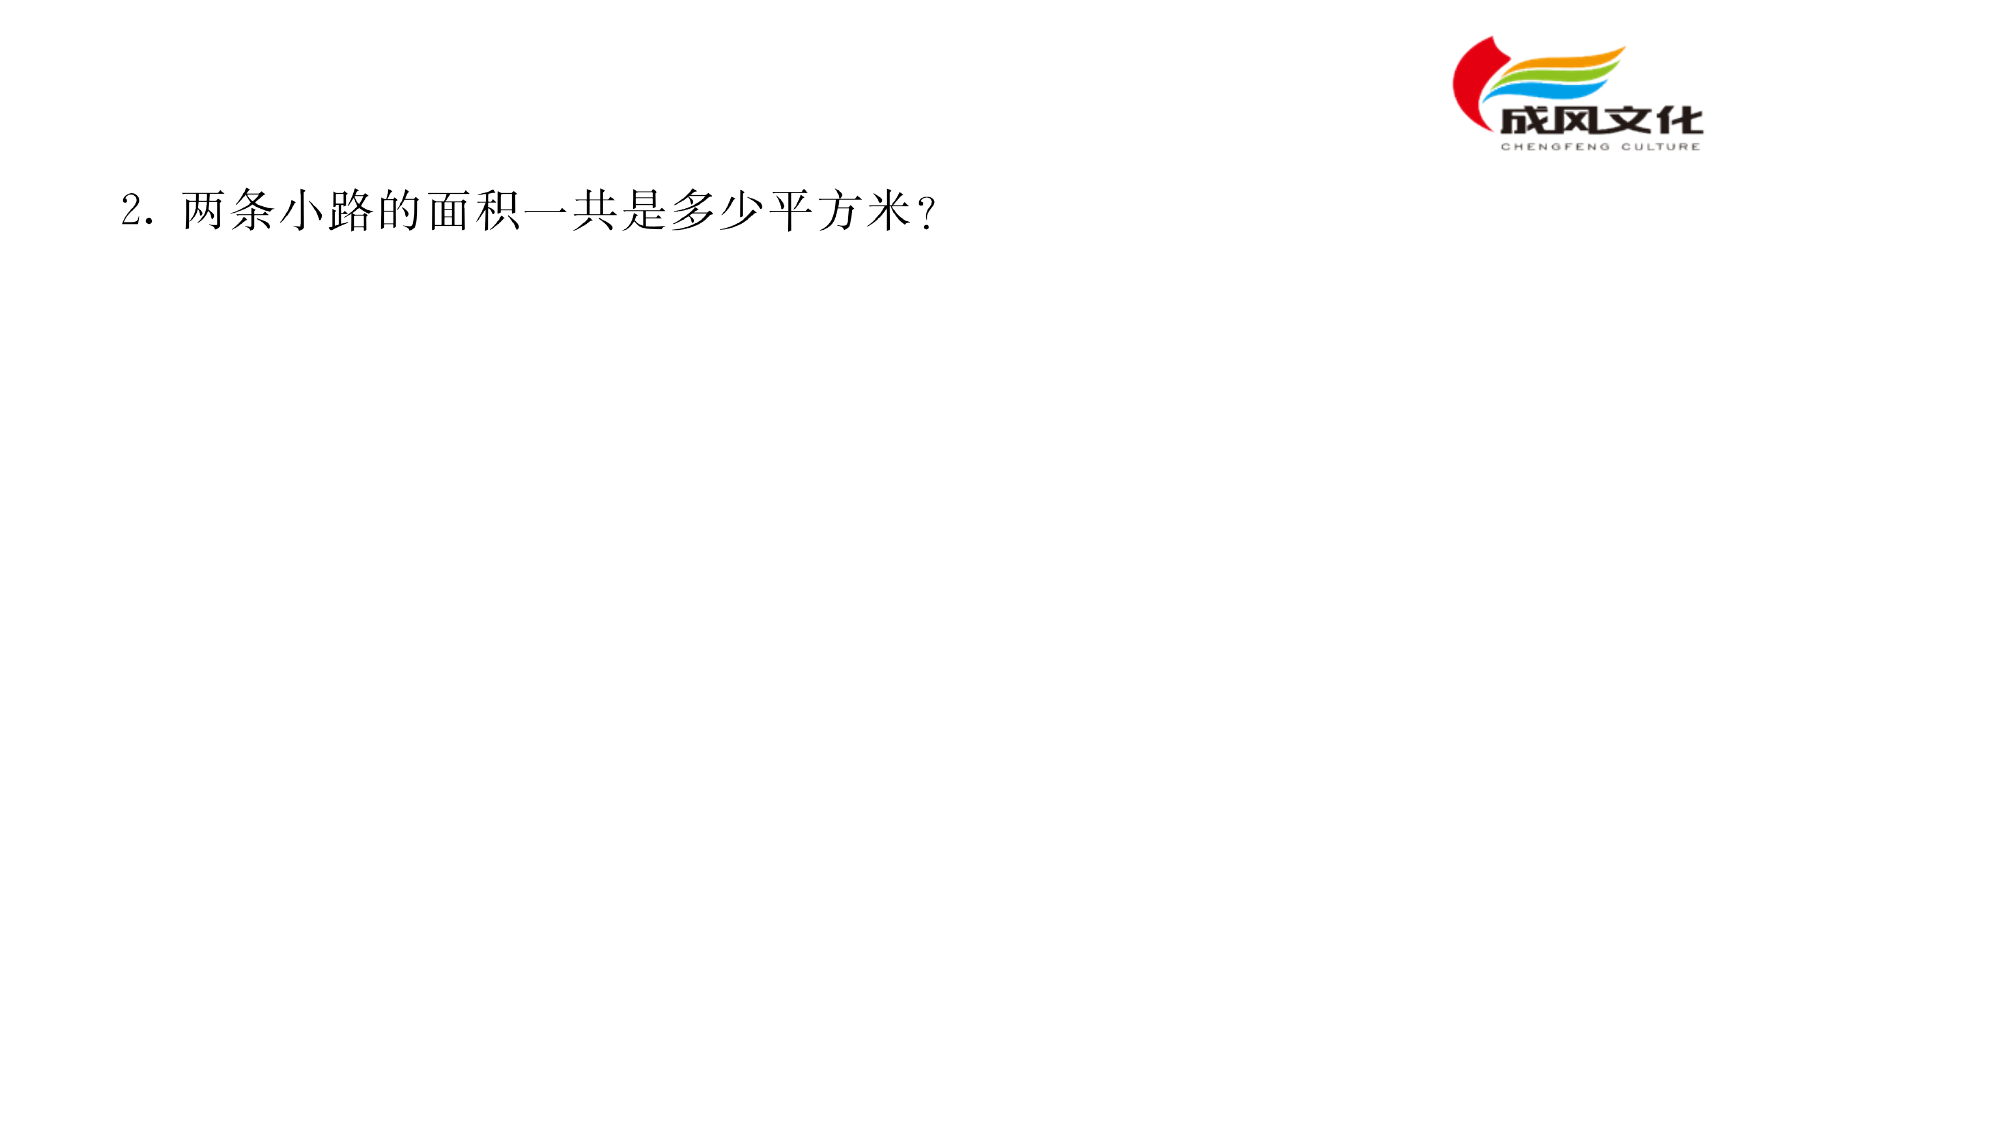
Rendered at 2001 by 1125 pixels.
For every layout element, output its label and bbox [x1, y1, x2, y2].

picture [118, 30, 2000, 423]
